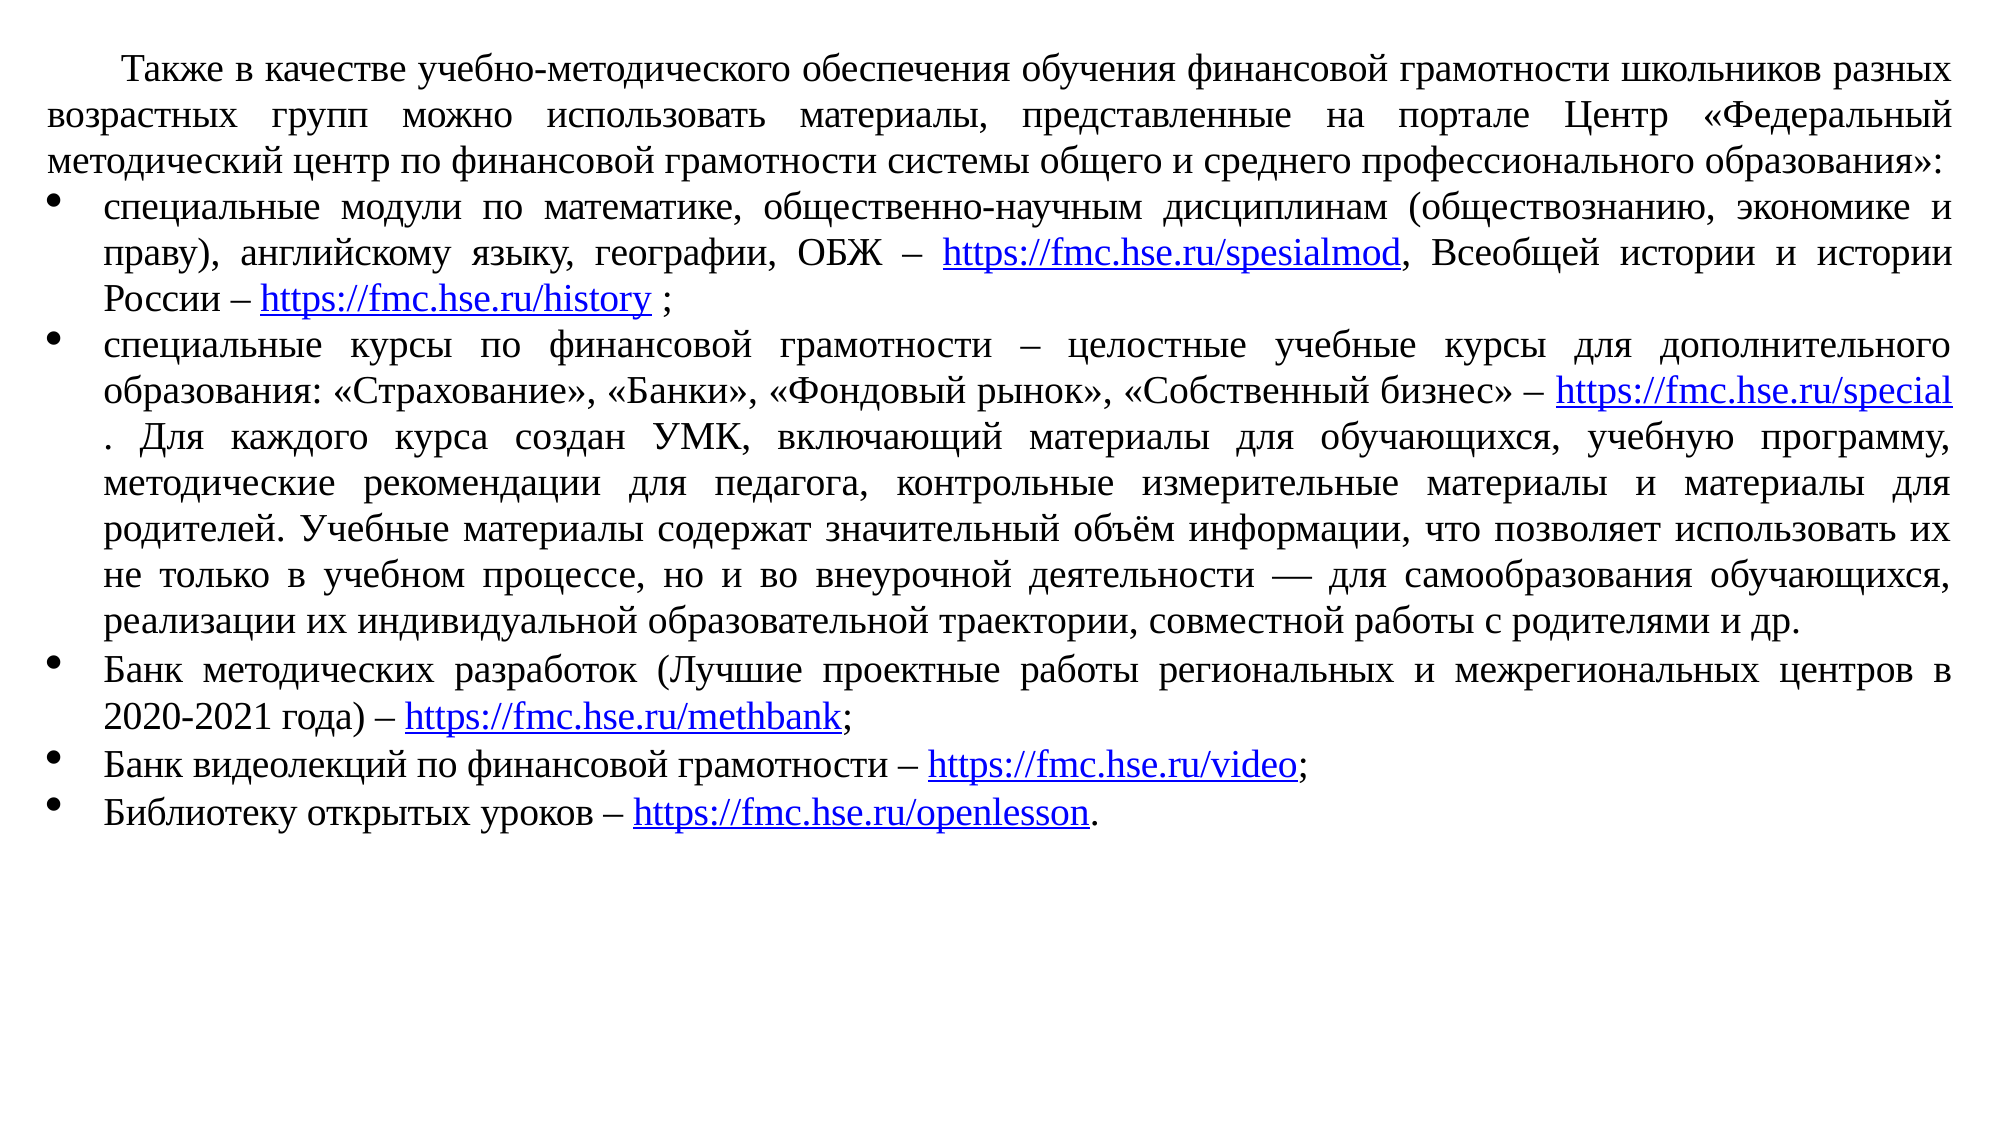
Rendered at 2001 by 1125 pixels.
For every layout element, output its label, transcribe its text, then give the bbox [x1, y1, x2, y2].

text_box Также в качестве учебно-методического обеспечения обучения финансовой грамотности школьников разных возрастных групп можно использовать материалы, представленные на портале Центр «Федеральный методический центр по финансовой грамотности системы общего и среднего профессионального образования»: специальные модули по математике, общественно-научным дисциплинам (обществознанию, экономике и праву), английскому языку, географии, ОБЖ – https://fmc.hse.ru/spesialmod, Всеобщей истории и истории России – https://fmc.hse.ru/history ; специальные курсы по финансовой грамотности – целостные учебные курсы для дополнительного образования: «Страхование», «Банки», «Фондовый рынок», «Собственный бизнес» – https://fmc.hse.ru/special. Для каждого курса создан УМК, включающий материалы для обучающихся, учебную программу, методические рекомендации для педагога, контрольные измерительные материалы и материалы для родителей. Учебные материалы содержат значительный объём информации, что позволяет использовать их не только в учебном процессе, но и во внеурочной деятельности — для самообразования обучающихся, реализации их индивидуальной образовательной траектории, совместной работы с родителями и др. Банк методических разработок (Лучшие проектные работы региональных и межрегиональных центров в 2020-2021 года) – https://fmc.hse.ru/methbank; Банк видеолекций по финансовой грамотности – https://fmc.hse.ru/video; Библиотеку открытых уроков – https://fmc.hse.ru/openlesson. [32, 37, 1968, 841]
